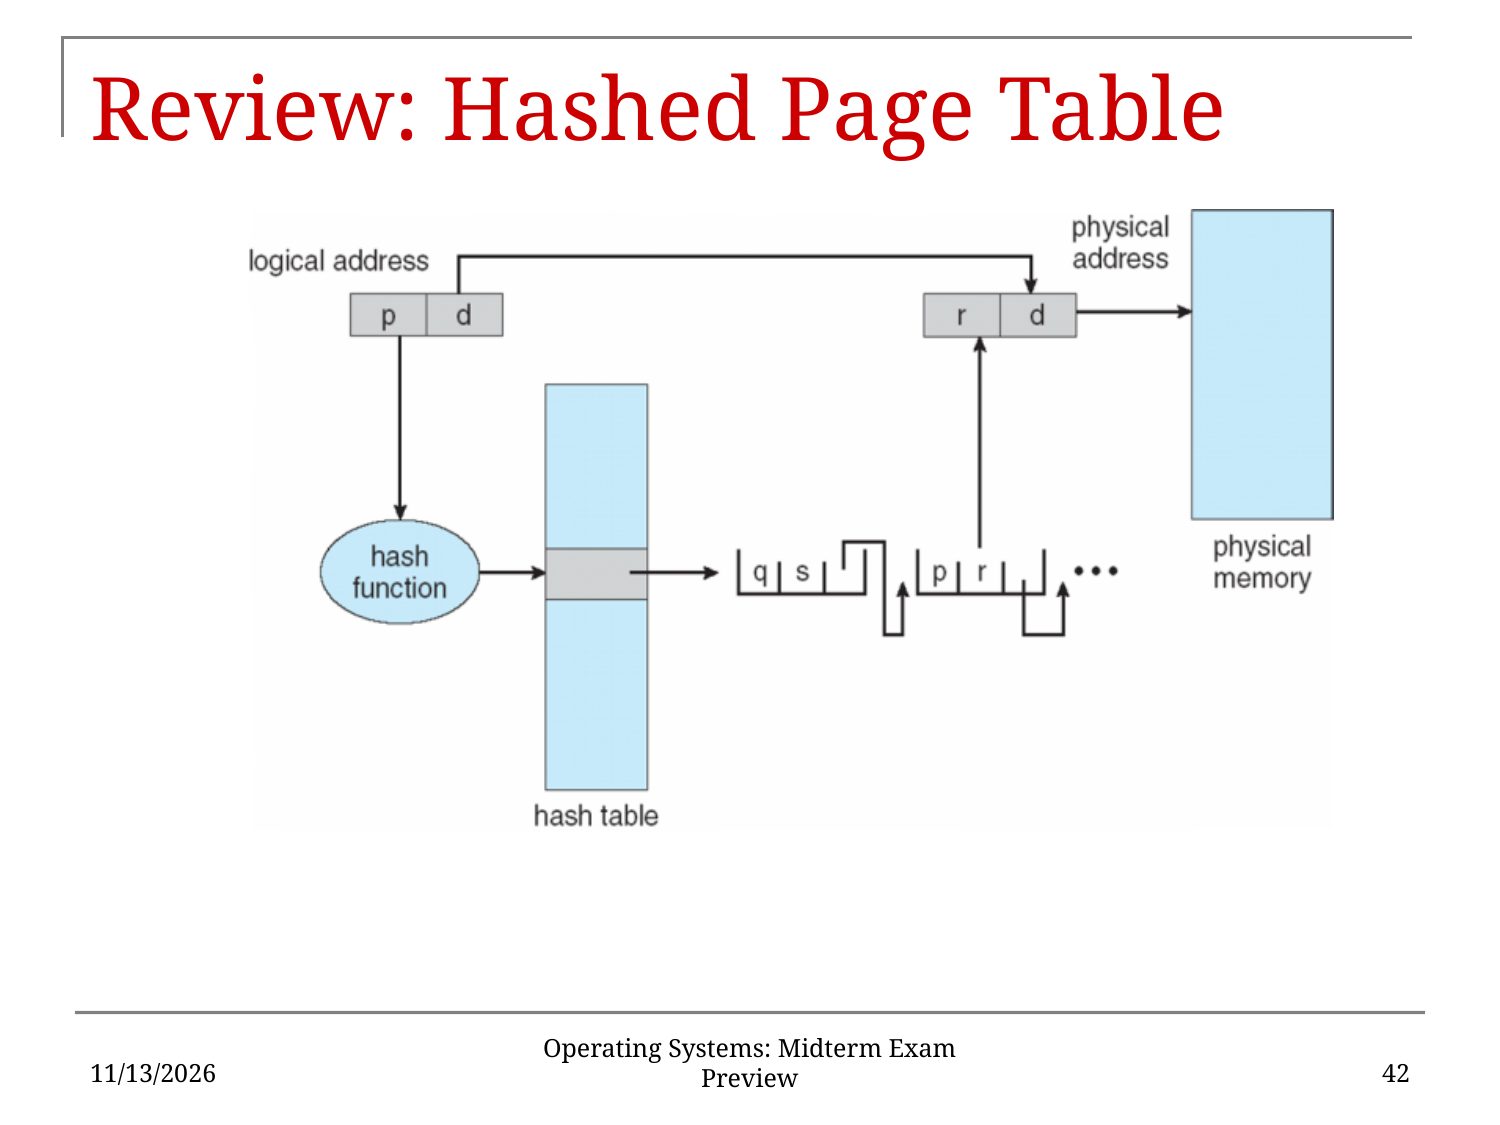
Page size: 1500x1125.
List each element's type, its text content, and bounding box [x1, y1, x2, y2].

slide_number 42 [1074, 1023, 1426, 1100]
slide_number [74, 1023, 426, 1100]
title Review: Hashed Page Table [75, 45, 1425, 163]
picture [247, 208, 1334, 836]
footer Operating Systems: Midterm Exam Preview [512, 1024, 988, 1101]
